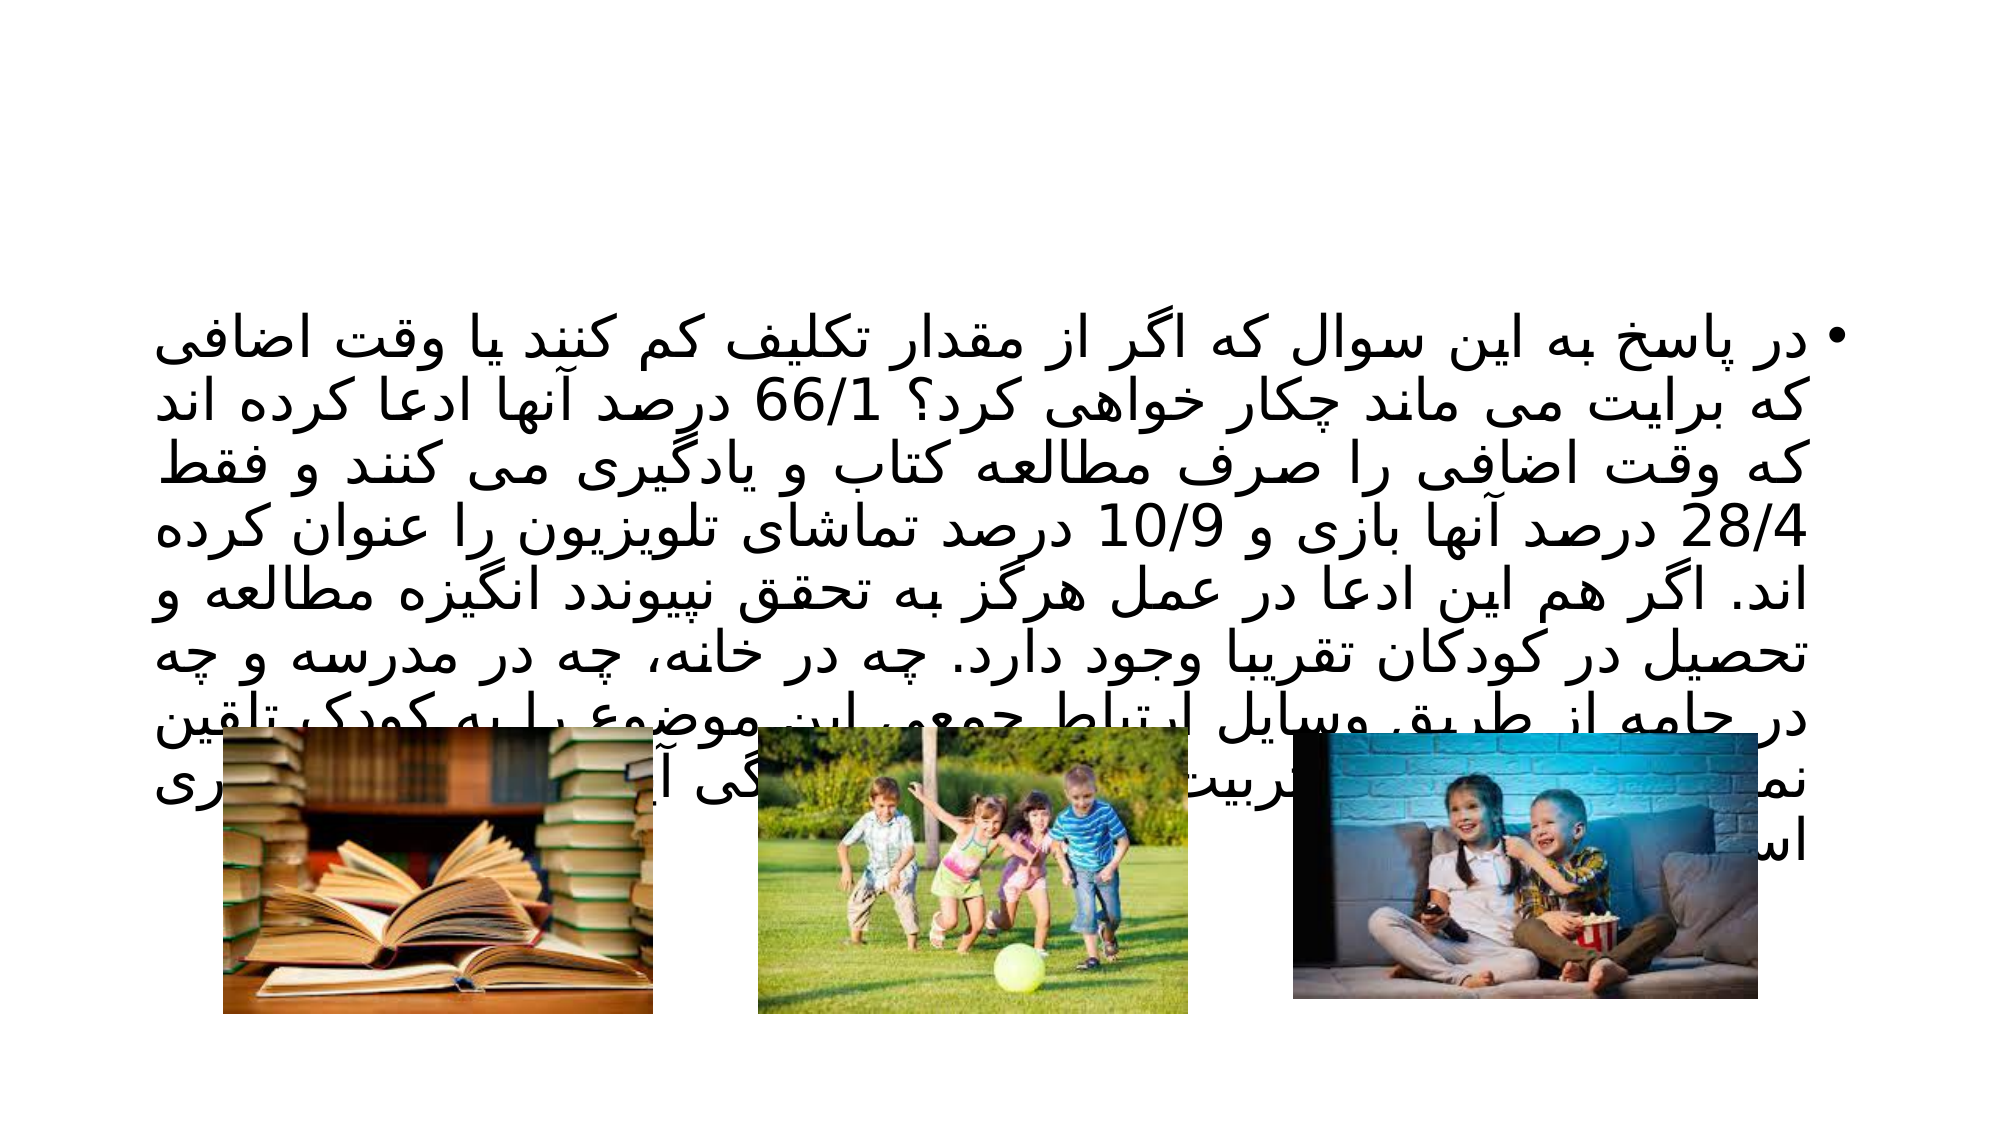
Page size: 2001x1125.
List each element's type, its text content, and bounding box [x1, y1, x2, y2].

picture [1293, 733, 1758, 999]
picture [1657, 776, 1668, 780]
picture [1452, 733, 1479, 740]
picture [223, 727, 653, 1014]
picture [1536, 746, 1556, 750]
list در پاسخ به این سوال که اگر از مقدار تکلیف کم کنند یا وقت اضافی که برایت می ماند چکار خواهی کرد؟ 66/1 درصد آنها ادعا کرده اند که وقت اضافی را صرف مطالعه کتاب و یادگیری می کنند و فقط 28/4 درصد آنها بازی و 10/9 درصد تماشای تلویزیون را عنوان کرده اند. اگر هم این ادعا در عمل هرگز به تحقق نپیوندد انگیزه مطالعه و تحصیل در کودکان تقریبا وجود دارد. چه در خانه، چه در مدرسه و چه در جامه از طریق وسایل ارتباط جمعی این موضوع را به کودک تلقین نموده اند که تعلیم و تربیت در به سازی زندگی آینده او امری ضروری است. [137, 299, 1863, 1014]
picture [1682, 749, 1694, 753]
picture [1489, 733, 1509, 738]
picture [1415, 735, 1426, 740]
picture [1395, 733, 1411, 739]
picture [1661, 733, 1677, 737]
picture [758, 727, 1188, 1014]
picture [1719, 733, 1731, 737]
